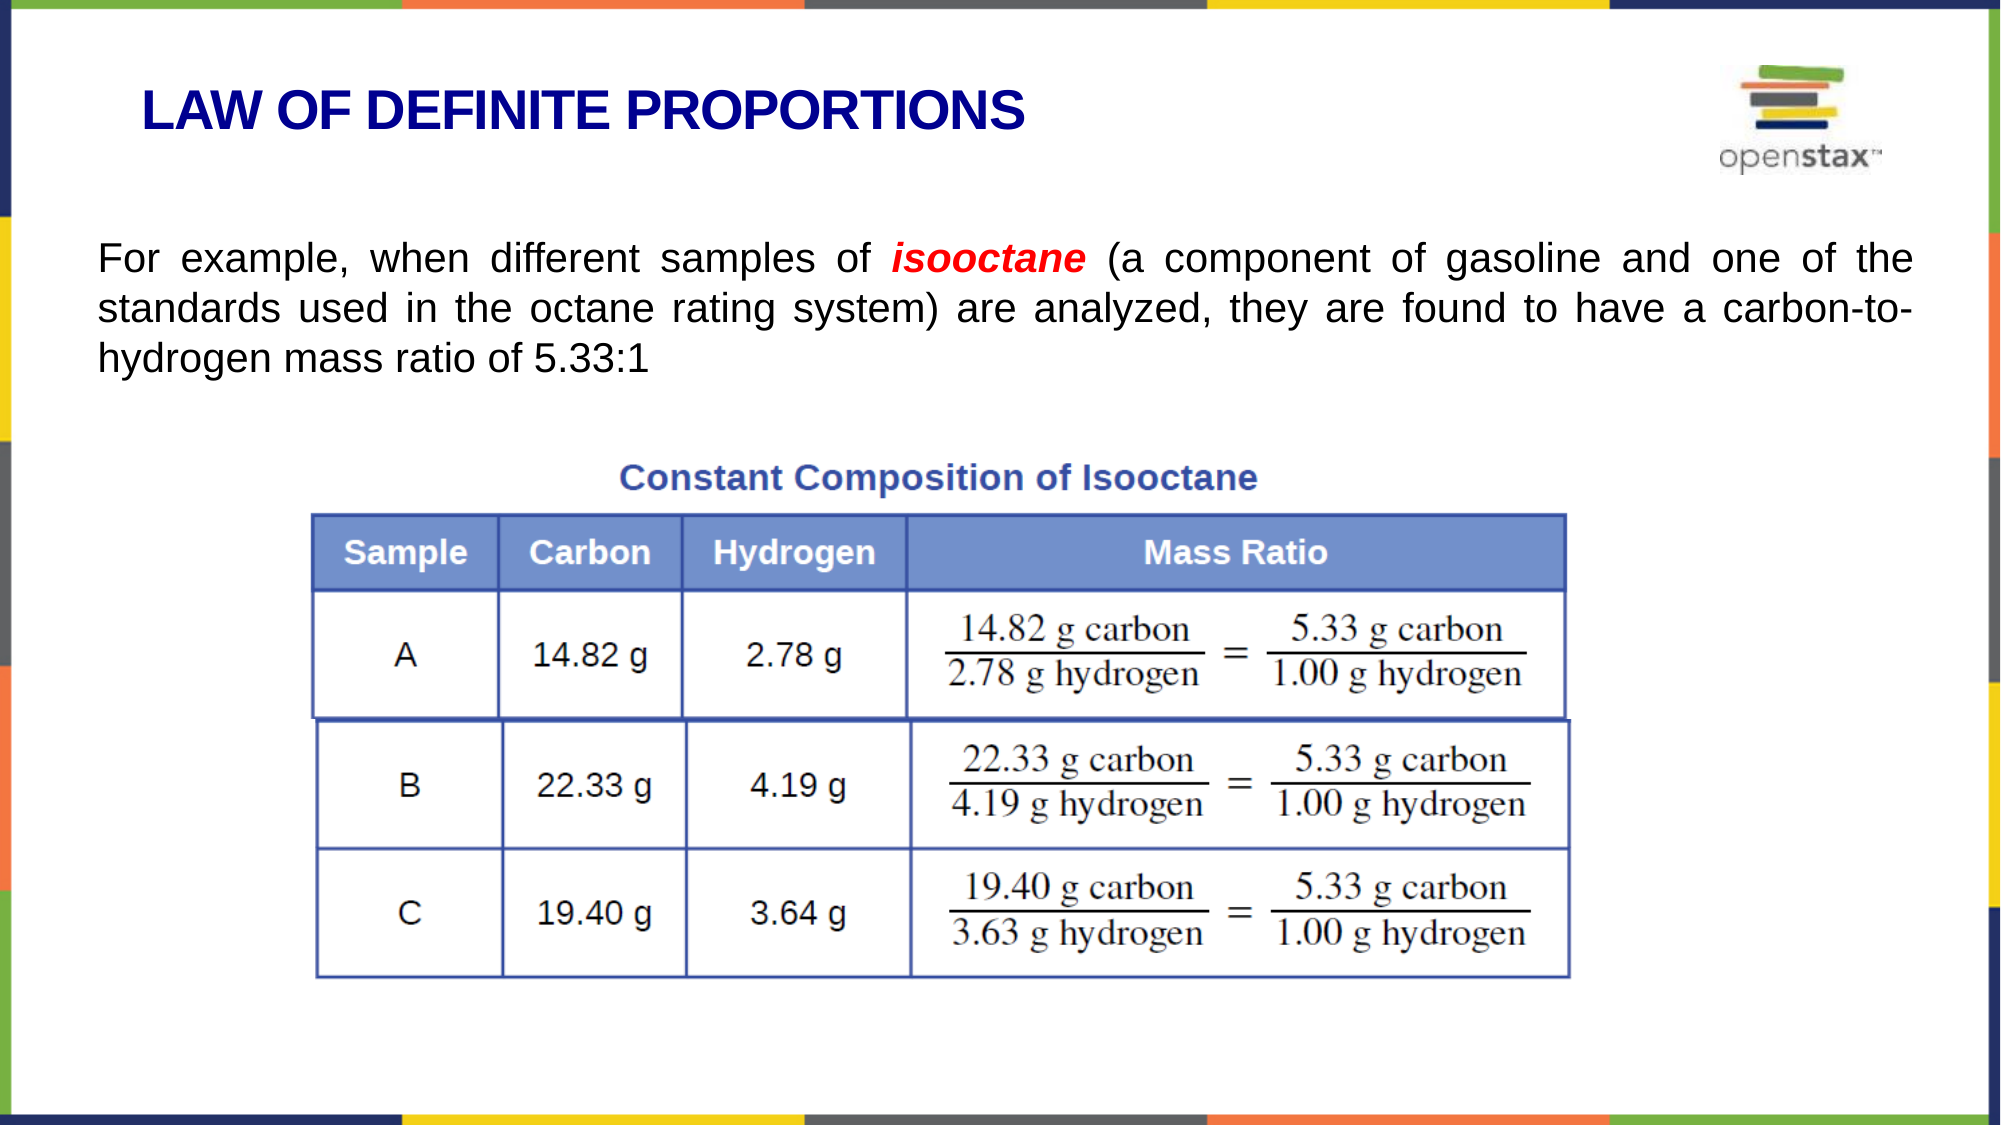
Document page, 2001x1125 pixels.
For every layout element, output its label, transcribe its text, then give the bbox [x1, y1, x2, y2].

title Law of definite proportions [126, 65, 1202, 149]
picture [0, 0, 2001, 1125]
list For example, when different samples of isooctane (a component of gasoline and one of the standards used in the octane rating system) are analyzed, they are found to have a carbon-to-hydrogen mass ratio of 5.33:1 [82, 223, 1930, 1036]
